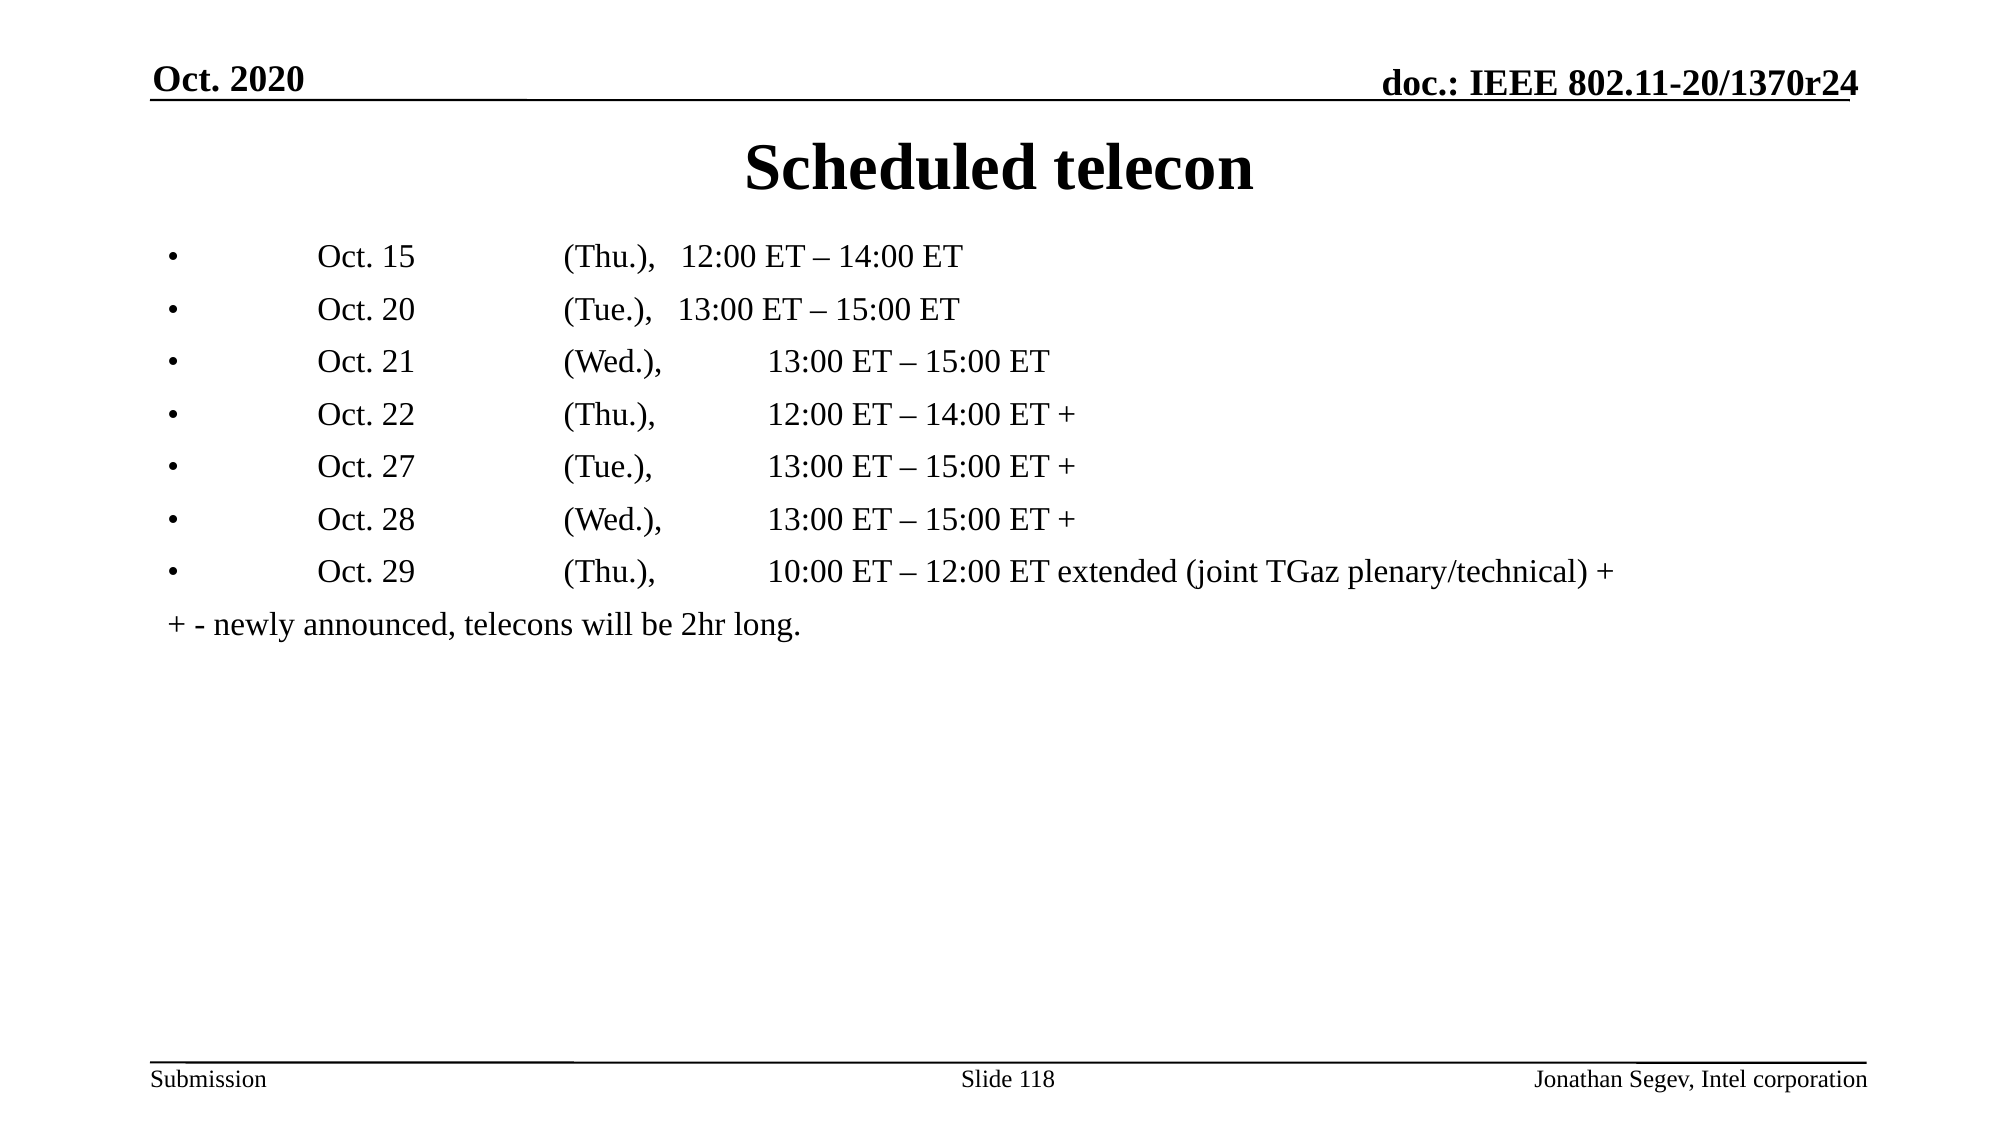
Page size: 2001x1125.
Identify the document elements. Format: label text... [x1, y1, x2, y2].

footer Jonathan Segev, Intel corporation [1171, 1061, 1869, 1093]
text_box • Oct. 15 (Thu.), 12:00 ET – 14:00 ET • Oct. 20 (Tue.), 13:00 ET – 15:00 ET • Oct. 21 (Wed.), 13:00 ET – 15:00 ET • Oct. 22 (Thu.), 12:00 ET – 14:00 ET + • Oct. 27 (Tue.), 13:00 ET – 15:00 ET + • Oct. 28 (Wed.), 13:00 ET – 15:00 ET + • Oct. 29 (Thu.), 10:00 ET – 12:00 ET extended (joint TGaz plenary/technical) + + - newly announced, telecons will be 2hr long. [152, 227, 1960, 1010]
title Scheduled telecon [149, 112, 1850, 215]
slide_number Slide 118 [950, 1061, 1067, 1123]
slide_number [152, 54, 563, 100]
